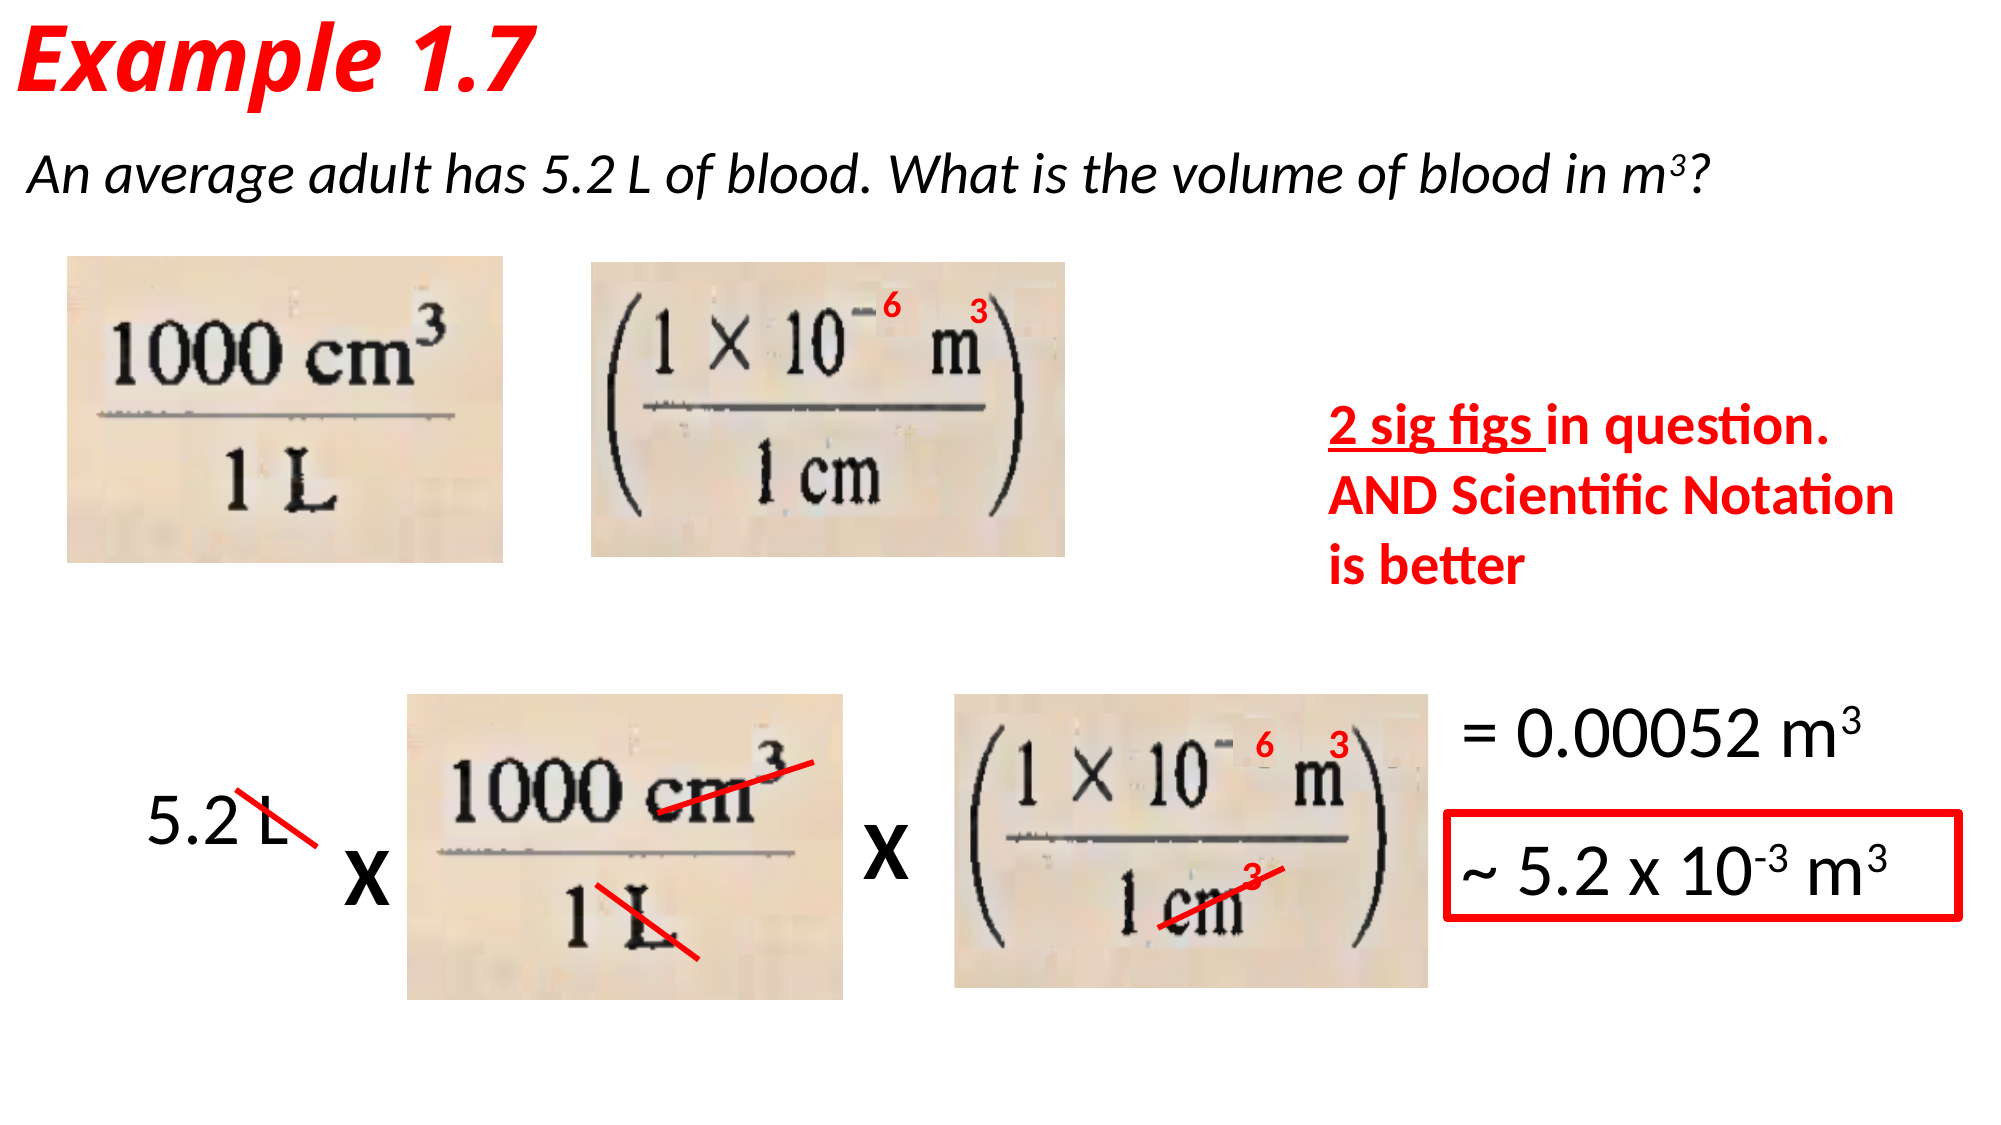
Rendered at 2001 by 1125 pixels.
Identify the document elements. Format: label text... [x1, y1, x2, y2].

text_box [235, 789, 318, 848]
picture [407, 694, 843, 1000]
text_box 2 sig figs in question. AND Scientific Notation is better [1313, 378, 1921, 604]
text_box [595, 884, 699, 960]
text_box 5.2 L [130, 761, 330, 867]
picture [591, 262, 1065, 557]
text_box X [848, 789, 946, 904]
picture [954, 694, 1429, 988]
picture [67, 256, 503, 563]
text_box X [329, 815, 407, 930]
title Example 1.7 [0, 0, 1725, 171]
text_box = 0.00052 m3 [1447, 674, 1930, 780]
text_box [657, 761, 814, 814]
text_box An average adult has 5.2 L of blood. What is the volume of blood in m3? [12, 127, 1987, 213]
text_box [1157, 868, 1285, 928]
text_box ~ 5.2 x 10-3 m3 [1447, 813, 1959, 918]
